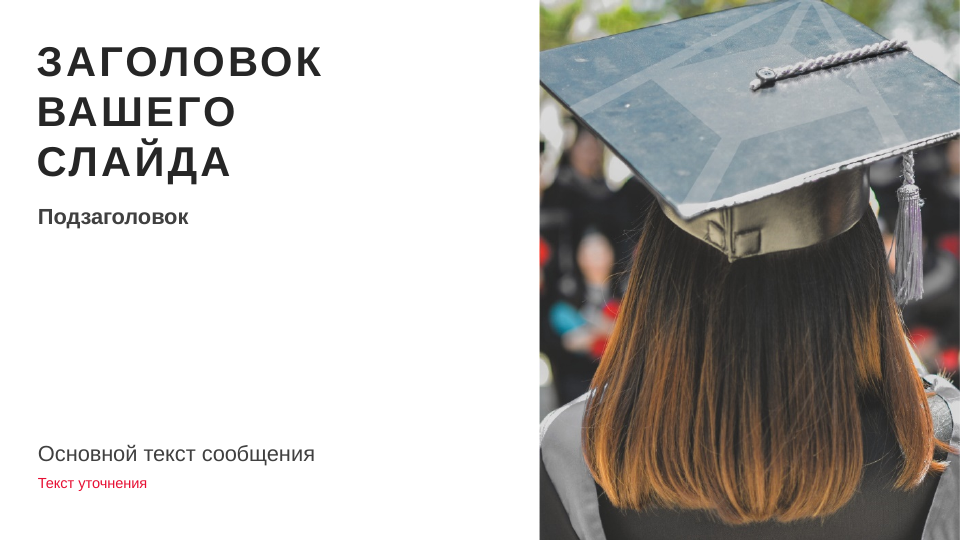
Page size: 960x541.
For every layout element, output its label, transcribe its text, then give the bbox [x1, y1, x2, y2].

text_box Текст уточнения [37, 473, 217, 492]
picture [539, 0, 960, 540]
text_box Подзаголовок [37, 202, 253, 230]
text_box Основной текст сообщения [37, 439, 404, 467]
text_box ЗАГОЛОВОК ВАШЕГО СЛАЙДА [36, 35, 539, 186]
